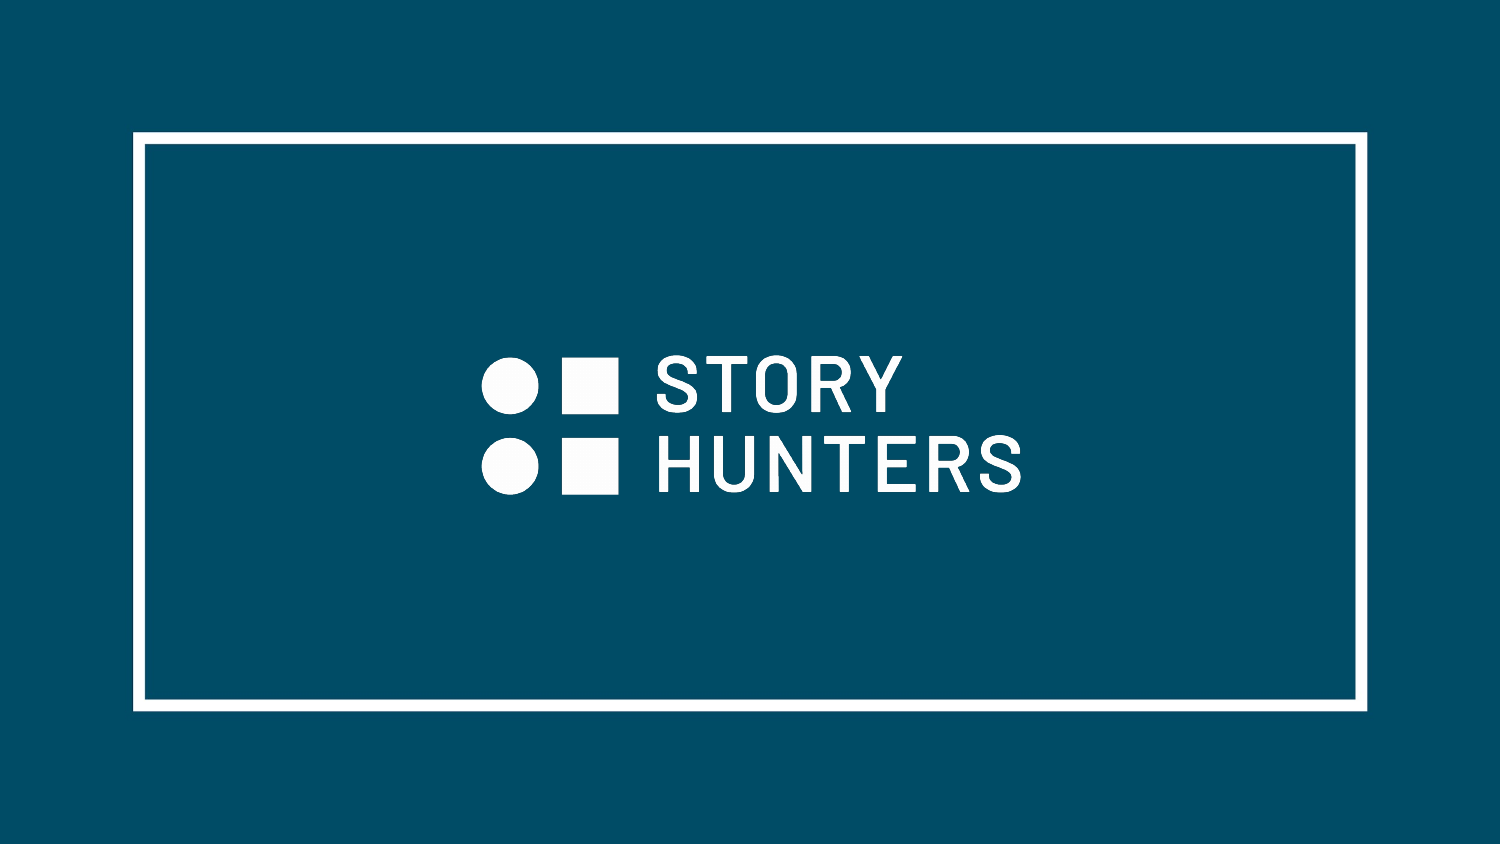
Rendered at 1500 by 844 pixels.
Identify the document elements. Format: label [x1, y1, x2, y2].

picture [133, 132, 1368, 711]
